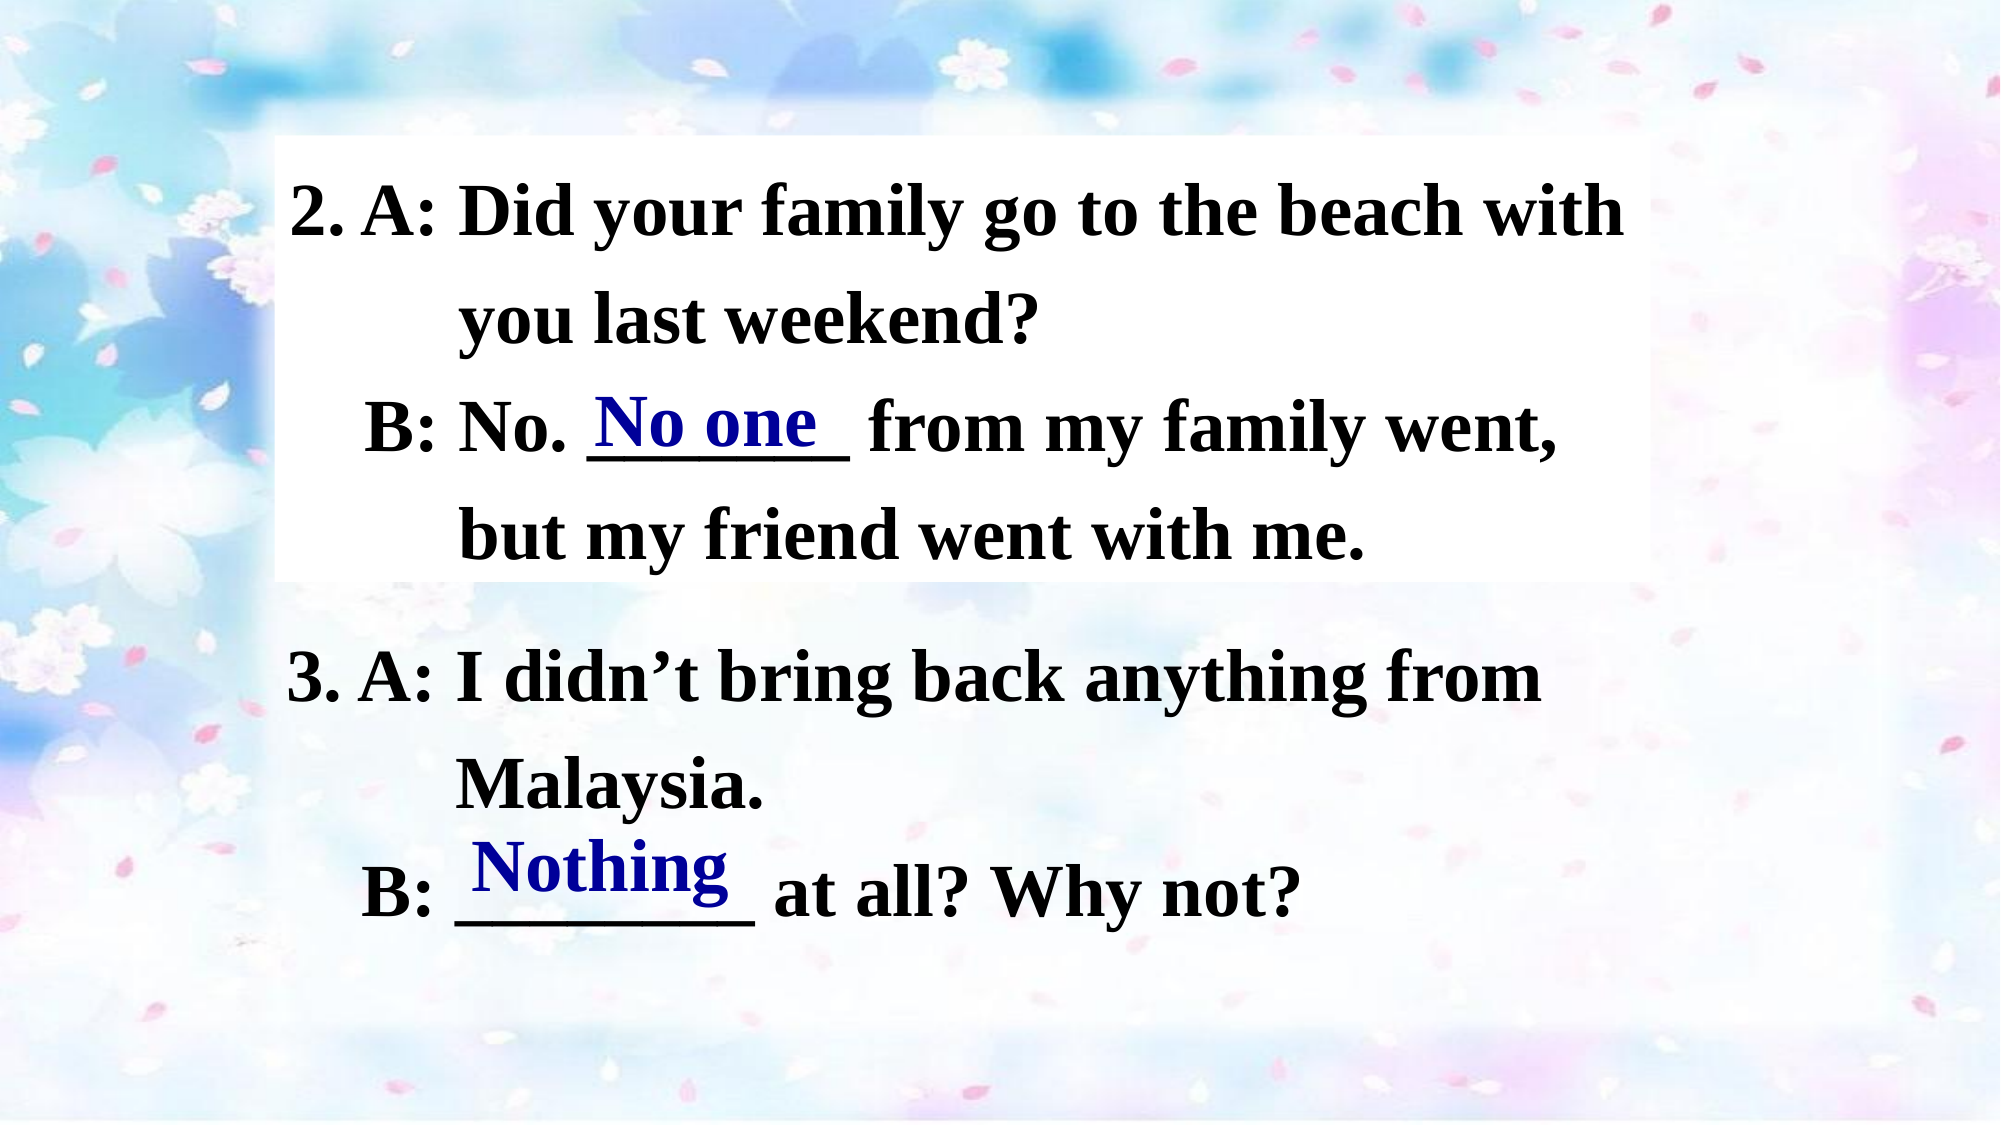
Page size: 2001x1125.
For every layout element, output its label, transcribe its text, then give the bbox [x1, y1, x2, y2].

text_box 3. A: I didn’t bring back anything from Malaysia. B: ________ at all? Why not? [271, 600, 1836, 940]
text_box 2. A: Did your family go to the beach with you last weekend? B: No. _______ from my family went, but my friend went with me. [274, 135, 1651, 582]
text_box No one [579, 364, 974, 470]
text_box Nothing [456, 809, 775, 914]
picture [0, 0, 2001, 1125]
